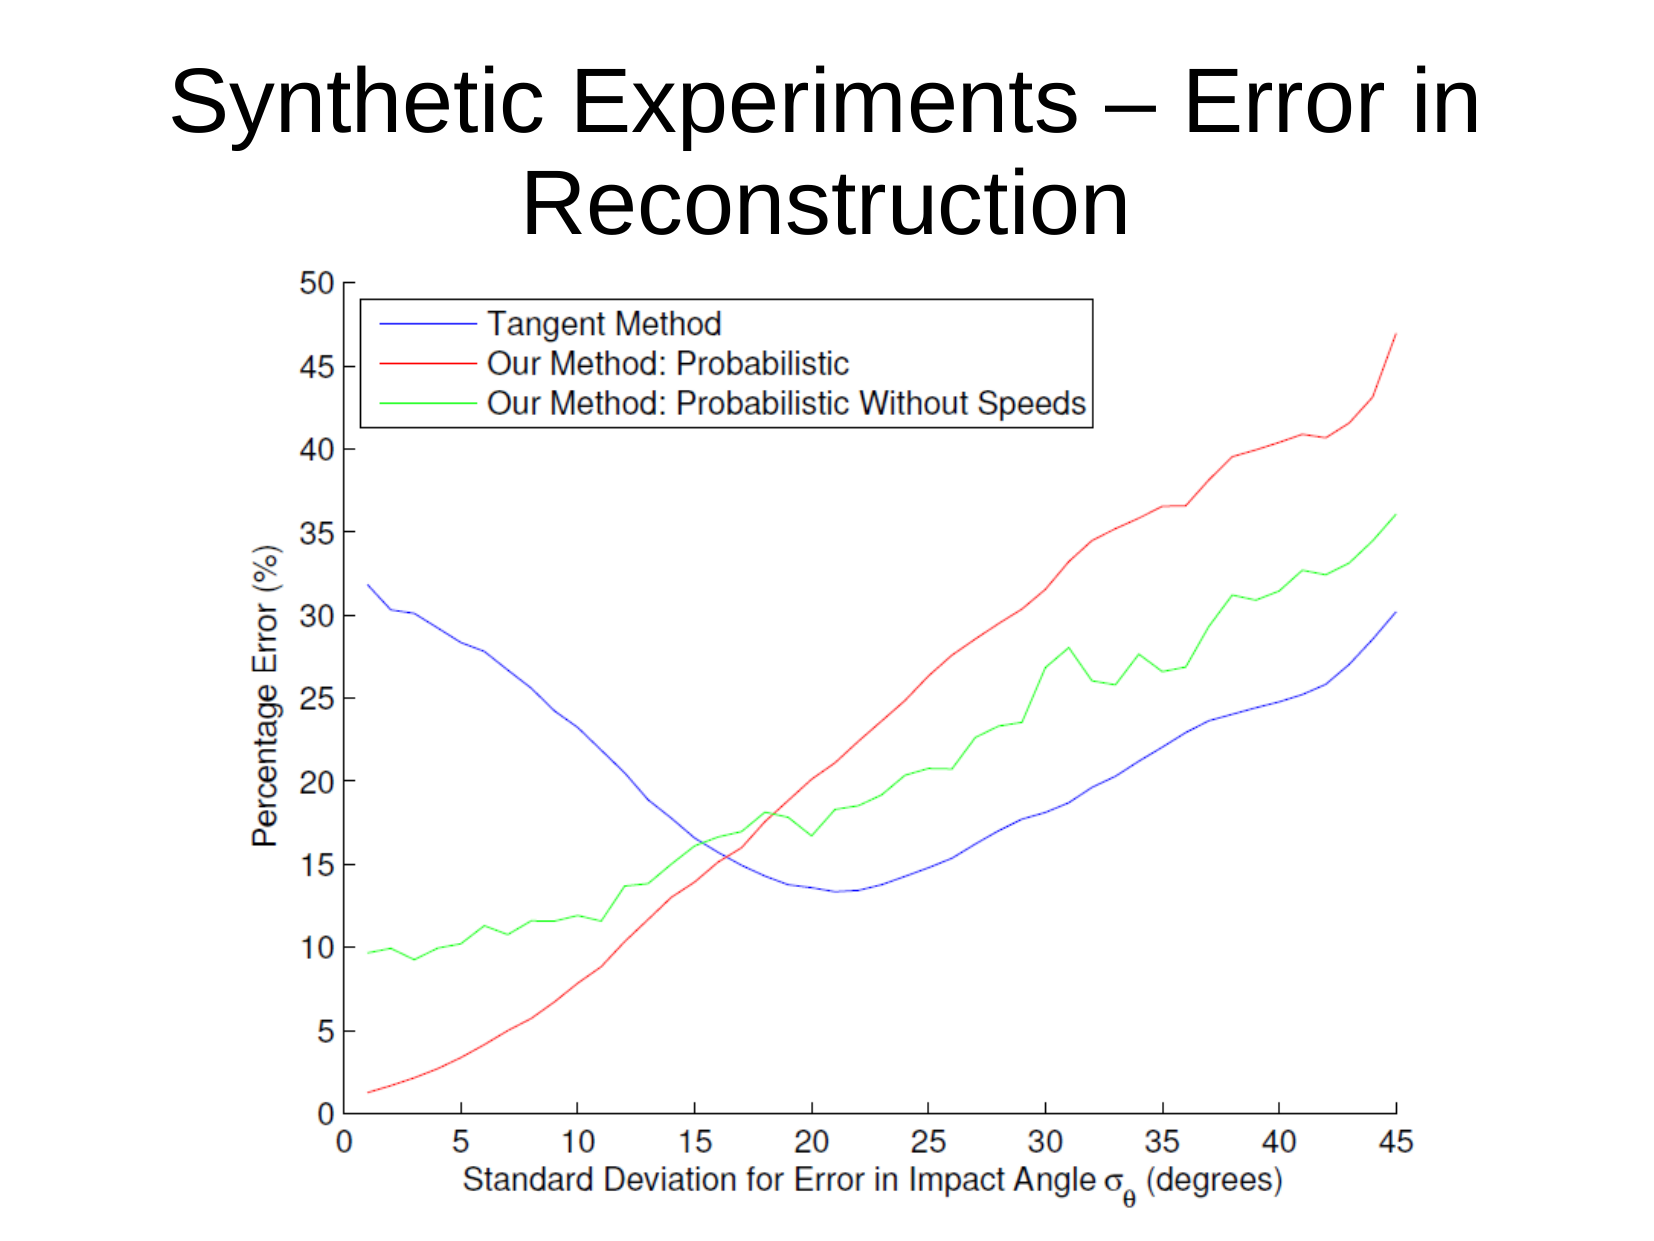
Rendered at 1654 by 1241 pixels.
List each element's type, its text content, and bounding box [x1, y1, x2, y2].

text_box Synthetic Experiments – Error in Reconstruction [82, 49, 1571, 257]
picture [212, 253, 1487, 1217]
